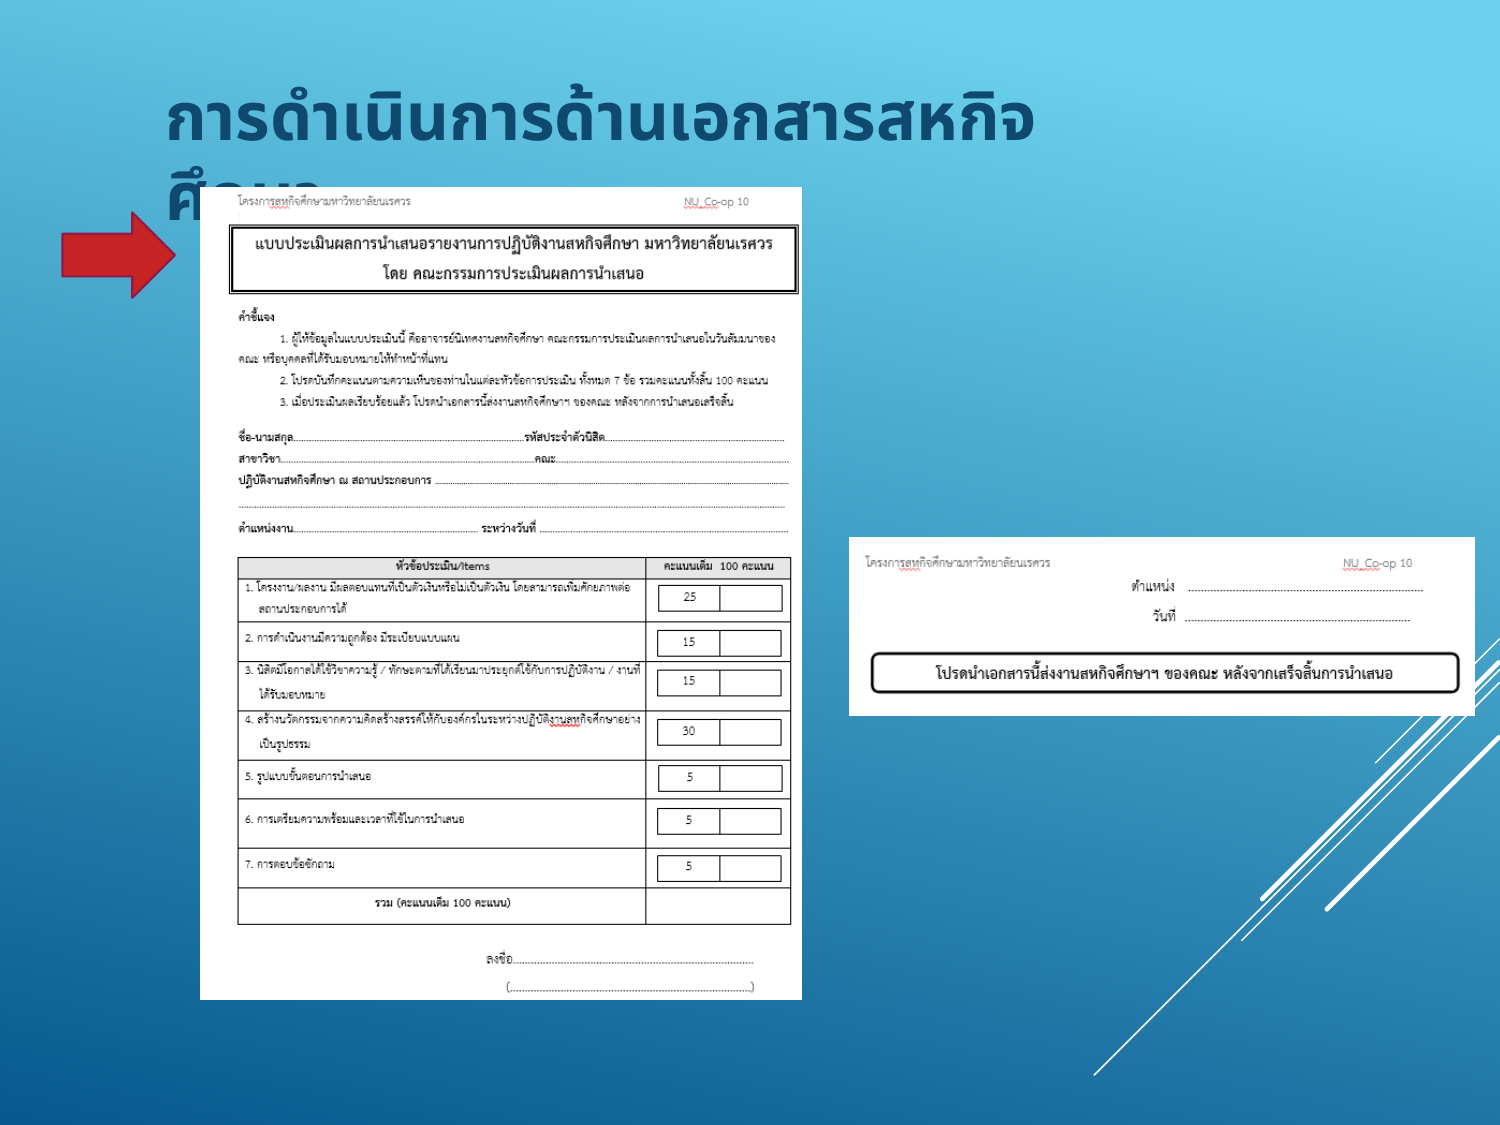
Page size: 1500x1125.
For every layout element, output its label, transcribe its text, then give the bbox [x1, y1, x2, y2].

text_box การดำเนินการด้านเอกสารสหกิจศึกษา [150, 66, 1113, 242]
picture [849, 537, 1476, 716]
text_box [61, 211, 176, 299]
picture [199, 187, 802, 1001]
